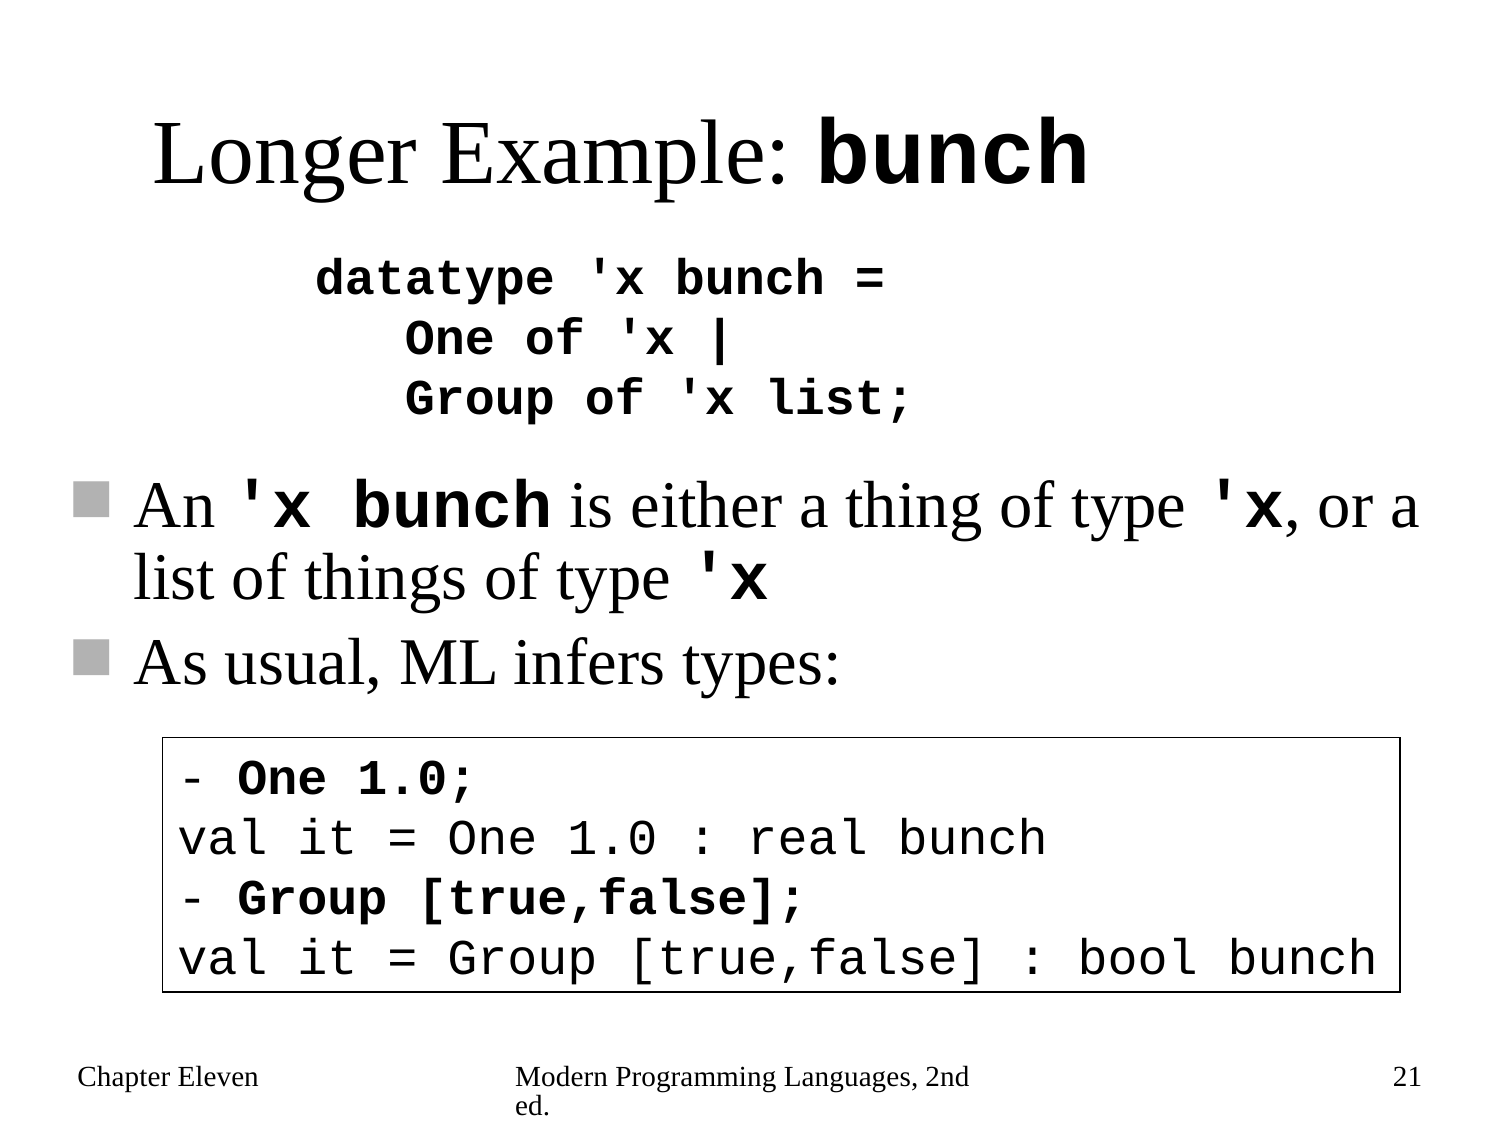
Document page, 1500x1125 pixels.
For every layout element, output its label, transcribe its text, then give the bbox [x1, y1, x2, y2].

list An 'x bunch is either a thing of type 'x, or a list of things of type 'x As usual, ML infers types: [62, 462, 1438, 726]
slide_number 21 [1124, 1036, 1438, 1113]
slide_number Chapter Eleven [62, 1036, 401, 1113]
text_box - One 1.0; val it = One 1.0 : real bunch - Group [true,false]; val it = Group [true,false] : bool bunch [162, 737, 1400, 993]
text_box [299, 374, 1050, 440]
text_box datatype 'x bunch = One of 'x | Group of 'x list; [300, 237, 1000, 433]
footer Modern Programming Languages, 2nd ed. [499, 1036, 1001, 1113]
title Longer Example: bunch [137, 56, 1413, 238]
